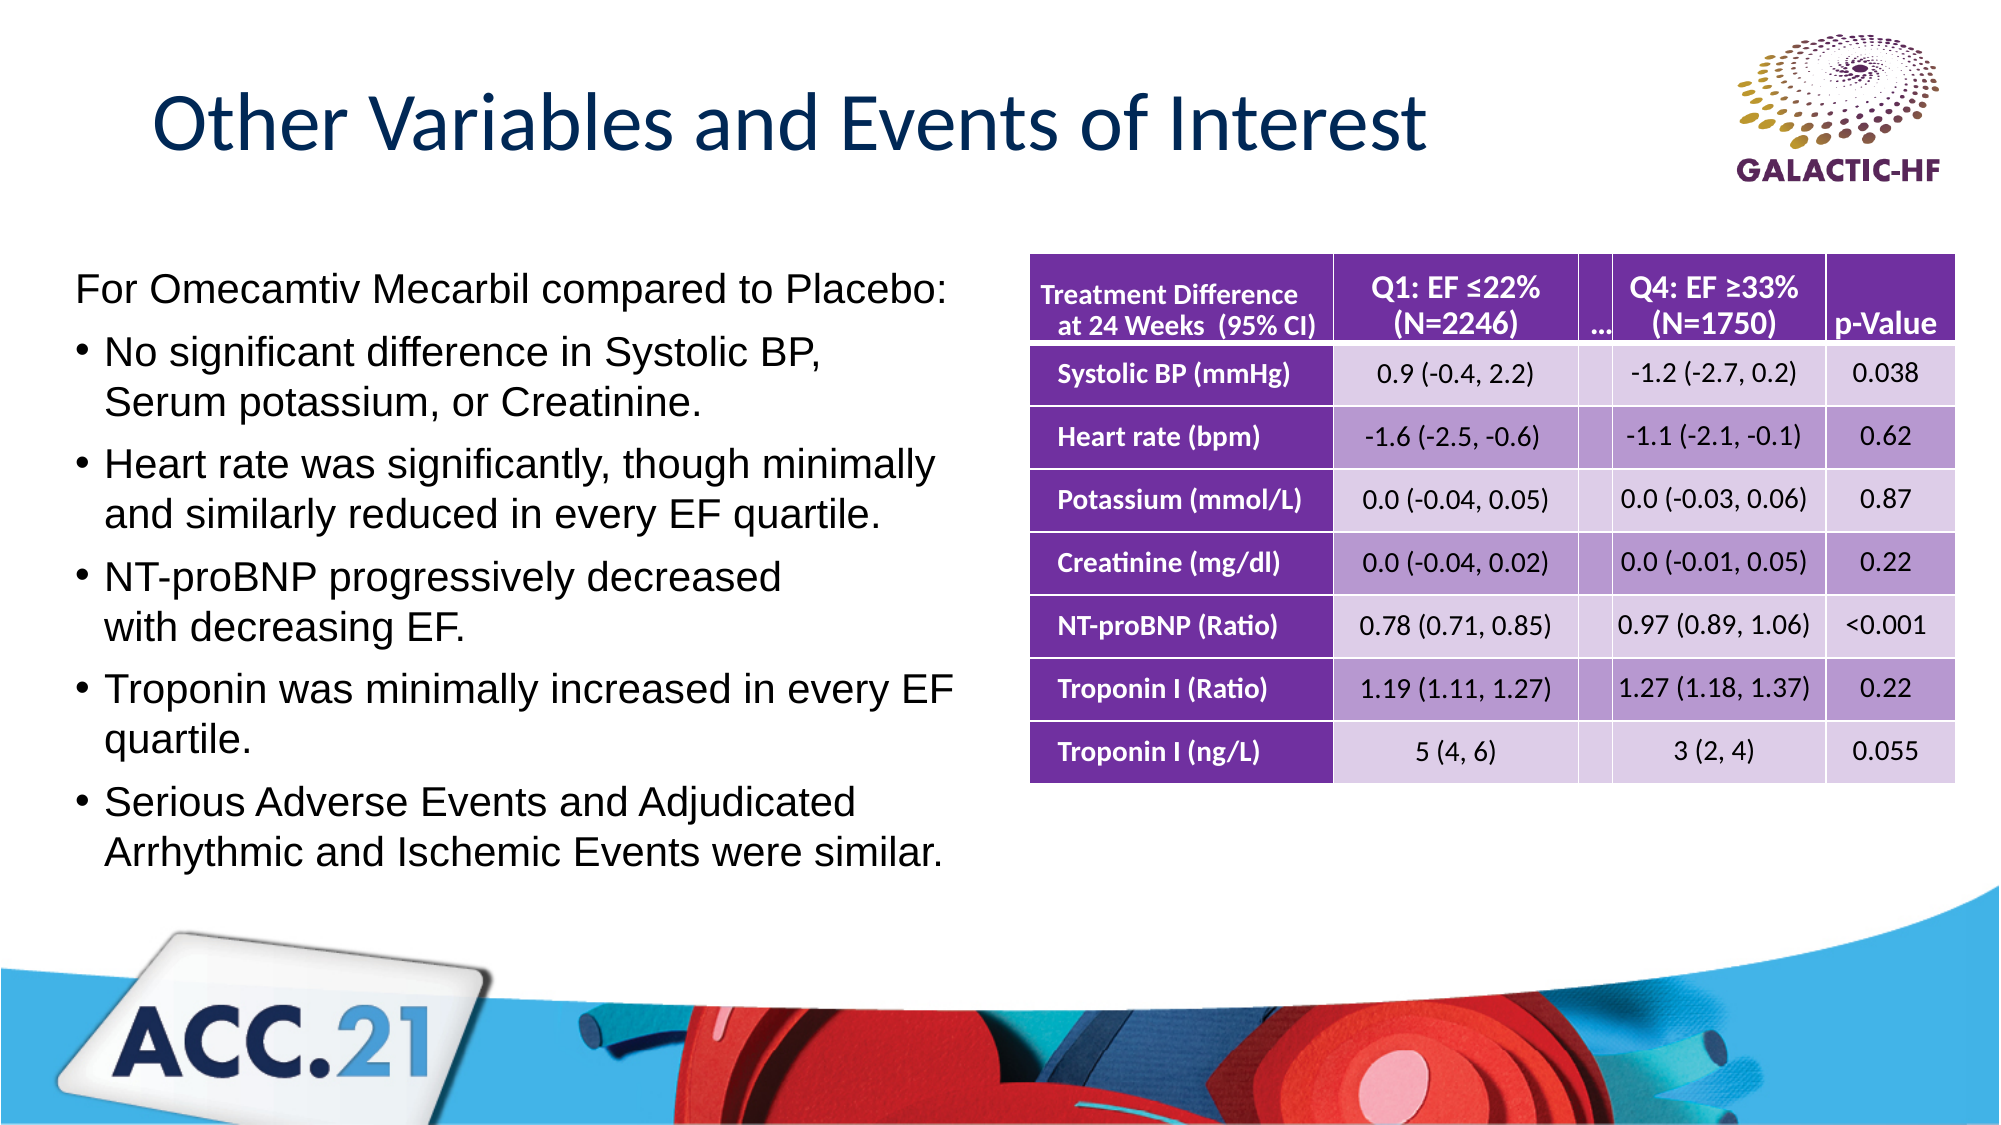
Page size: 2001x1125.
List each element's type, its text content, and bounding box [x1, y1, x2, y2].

table_cell 0.22 [1827, 659, 1955, 720]
table_cell 3 (2, 4) [1613, 722, 1825, 783]
table_cell Systolic BP (mmHg) [1030, 346, 1333, 405]
table_cell 0.0 (-0.03, 0.06) [1613, 470, 1825, 531]
table_cell 0.78 (0.71, 0.85) [1334, 596, 1578, 657]
table_cell 0.62 [1827, 407, 1955, 468]
table_cell -1.6 (-2.5, -0.6) [1334, 407, 1578, 468]
table_cell 0.0 (-0.01, 0.05) [1613, 533, 1825, 594]
table_cell 0.22 [1827, 533, 1955, 594]
title Other Variables and Events of Interest [137, 59, 1863, 188]
table_cell 0.055 [1827, 722, 1955, 783]
picture [1, 0, 1999, 1125]
table_cell [1579, 407, 1612, 468]
table_cell 0.97 (0.89, 1.06) [1613, 596, 1825, 657]
table_cell 1.19 (1.11, 1.27) [1334, 659, 1578, 720]
table_header Treatment Difference at 24 Weeks (95% CI) [1030, 254, 1333, 340]
table_cell NT-proBNP (Ratio) [1030, 596, 1333, 657]
table_cell [1579, 596, 1612, 657]
table_cell [1579, 659, 1612, 720]
table_header … [1579, 254, 1612, 340]
table_header p-Value [1827, 254, 1955, 340]
table_cell Potassium (mmol/L) [1030, 470, 1333, 531]
table_cell Troponin I (ng/L) [1030, 722, 1333, 783]
table_cell [1579, 533, 1612, 594]
table_cell 0.038 [1827, 346, 1955, 405]
table_cell 0.0 (-0.04, 0.05) [1334, 470, 1578, 531]
table_header Q4: EF ≥33% (N=1750) [1613, 254, 1825, 340]
table_cell Creatinine (mg/dl) [1030, 533, 1333, 594]
table_cell 5 (4, 6) [1334, 722, 1578, 783]
table_cell Troponin I (Ratio) [1030, 659, 1333, 720]
table_cell [1579, 346, 1612, 405]
table_cell -1.1 (-2.1, -0.1) [1613, 407, 1825, 468]
text_box For Omecamtiv Mecarbil compared to Placebo: No significant difference in Systolic BP, Serum potassium, or Creatinine. Heart rate was significantly, though minimally and similarly reduced in every EF quartile. NT-proBNP progressively decreased with decreasing EF. Troponin was minimally increased in every EF quartile. Serious Adverse Events and Adjudicated Arrhythmic and Ischemic Events were similar. [60, 254, 1030, 883]
table_cell 1.27 (1.18, 1.37) [1613, 659, 1825, 720]
table_cell Heart rate (bpm) [1030, 407, 1333, 468]
table_cell -1.2 (-2.7, 0.2) [1613, 346, 1825, 405]
table_cell [1579, 470, 1612, 531]
table_header Q1: EF ≤22% (N=2246) [1334, 254, 1578, 340]
table_cell 0.0 (-0.04, 0.02) [1334, 533, 1578, 594]
table_cell [1579, 722, 1612, 783]
table_cell 0.9 (-0.4, 2.2) [1334, 346, 1578, 405]
table_cell 0.87 [1827, 470, 1955, 531]
table_cell <0.001 [1827, 596, 1955, 657]
